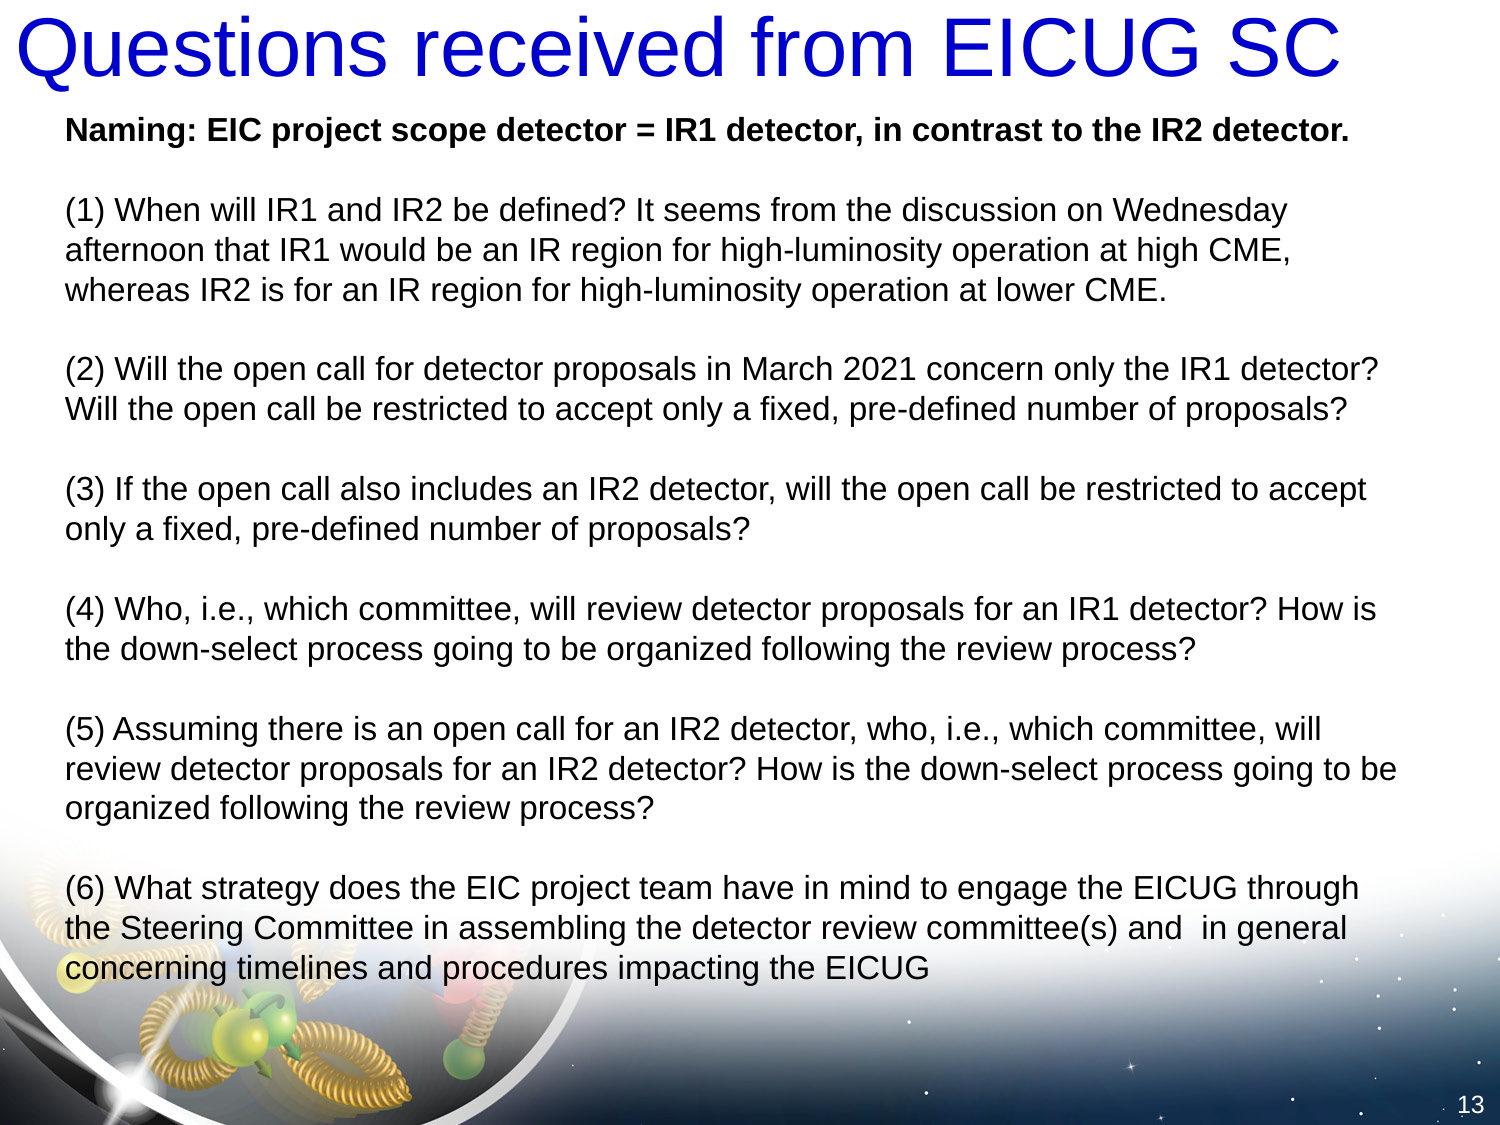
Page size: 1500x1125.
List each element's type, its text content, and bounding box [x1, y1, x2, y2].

title Questions received from EICUG SC [0, 1, 1500, 98]
picture [0, 98, 1500, 1125]
slide_number 13 [1162, 1082, 1500, 1125]
text_box Naming: EIC project scope detector = IR1 detector, in contrast to the IR2 detector. (1) When will IR1 and IR2 be defined? It seems from the discussion on Wednesday afternoon that IR1 would be an IR region for high-luminosity operation at high CME, whereas IR2 is for an IR region for high-luminosity operation at lower CME. (2) Will the open call for detector proposals in March 2021 concern only the IR1 detector? Will the open call be restricted to accept only a fixed, pre-defined number of proposals? (3) If the open call also includes an IR2 detector, will the open call be restricted to accept only a fixed, pre-defined number of proposals? (4) Who, i.e., which committee, will review detector proposals for an IR1 detector? How is the down-select process going to be organized following the review process? (5) Assuming there is an open call for an IR2 detector, who, i.e., which committee, will review detector proposals for an IR2 detector? How is the down-select process going to be organized following the review process? (6) What strategy does the EIC project team have in mind to engage the EICUG through the Steering Committee in assembling the detector review committee(s) and in general concerning timelines and procedures impacting the EICUG [49, 100, 1421, 994]
